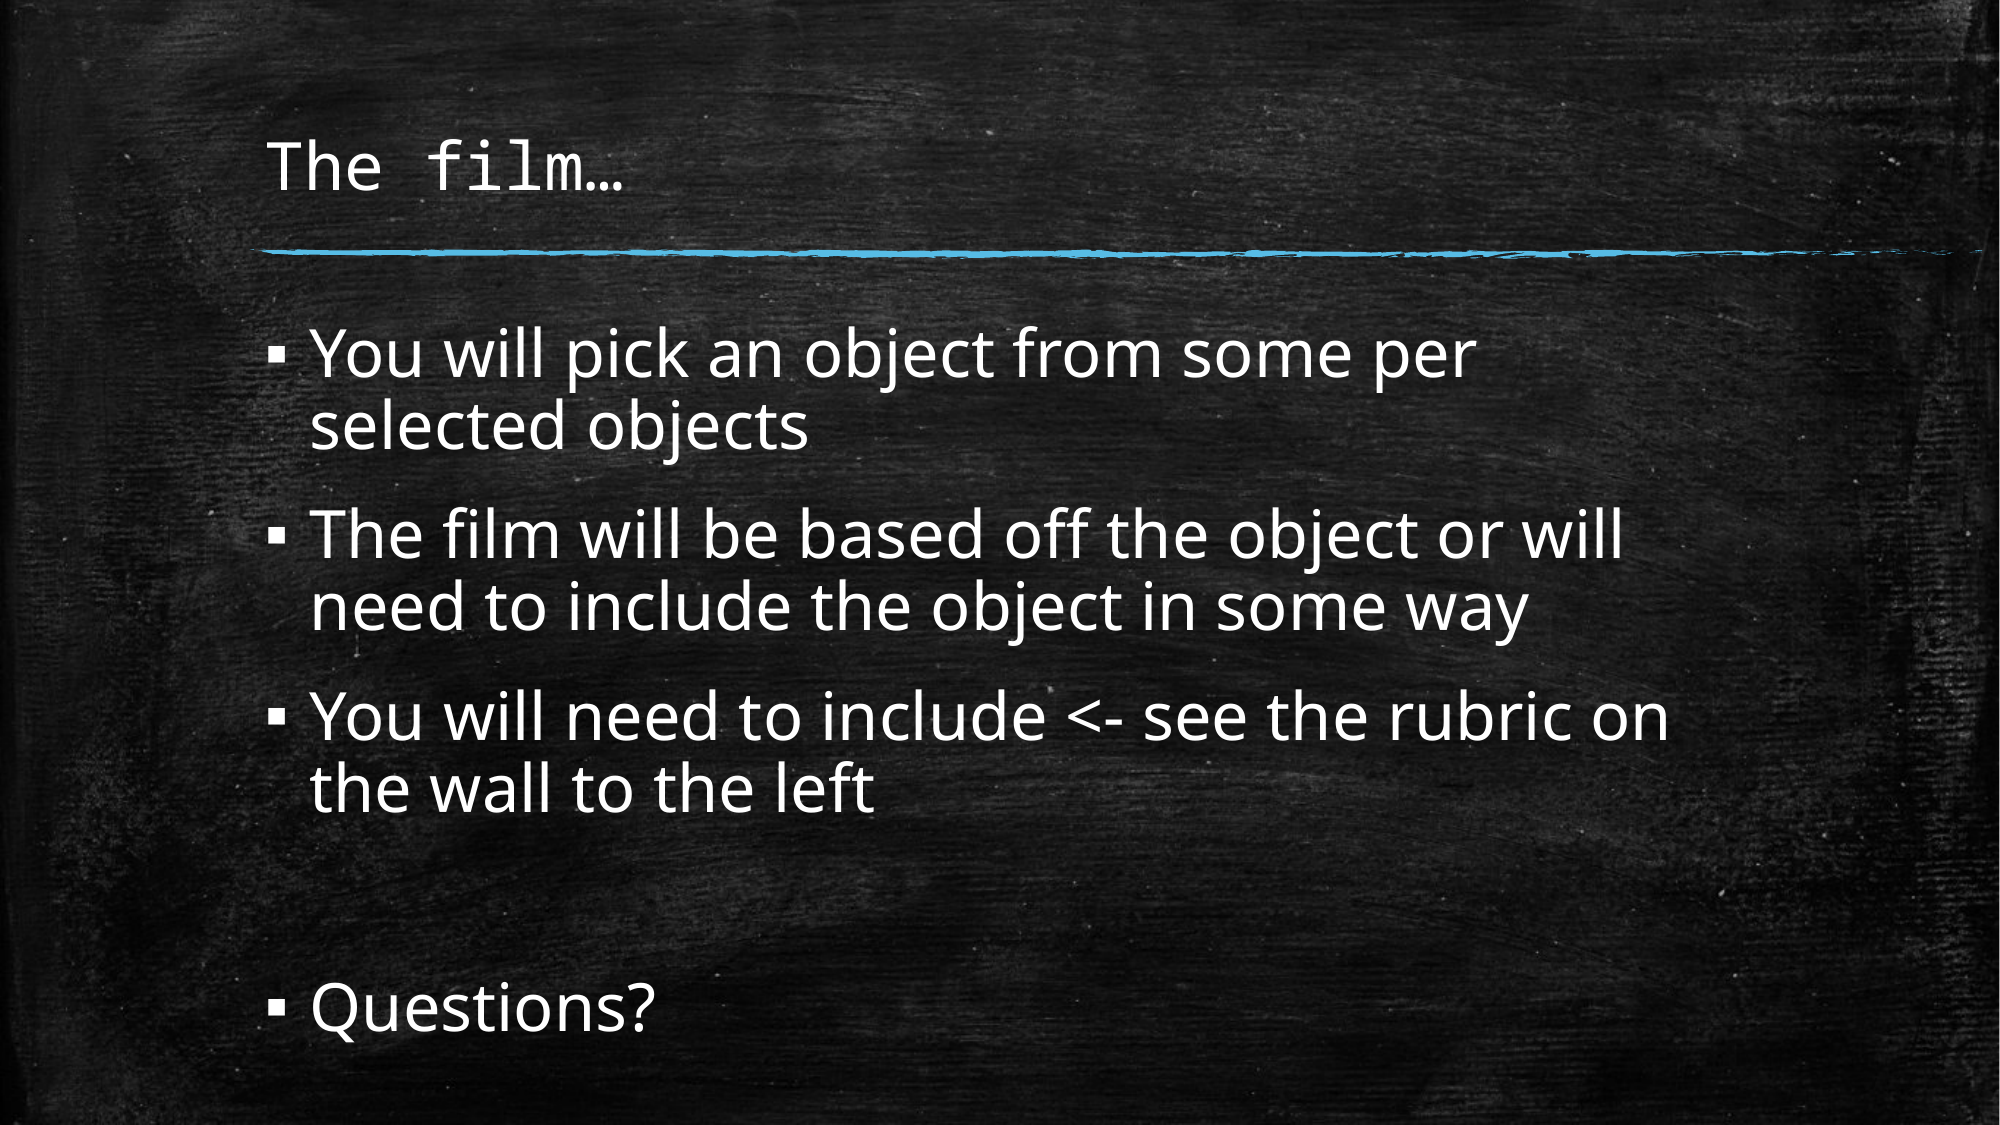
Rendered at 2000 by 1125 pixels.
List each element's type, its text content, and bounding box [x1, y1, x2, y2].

list You will pick an object from some per selected objects The film will be based off the object or will need to include the object in some way You will need to include <- see the rubric on the wall to the left Questions? [249, 312, 1750, 1013]
title The film… [249, 45, 1750, 213]
